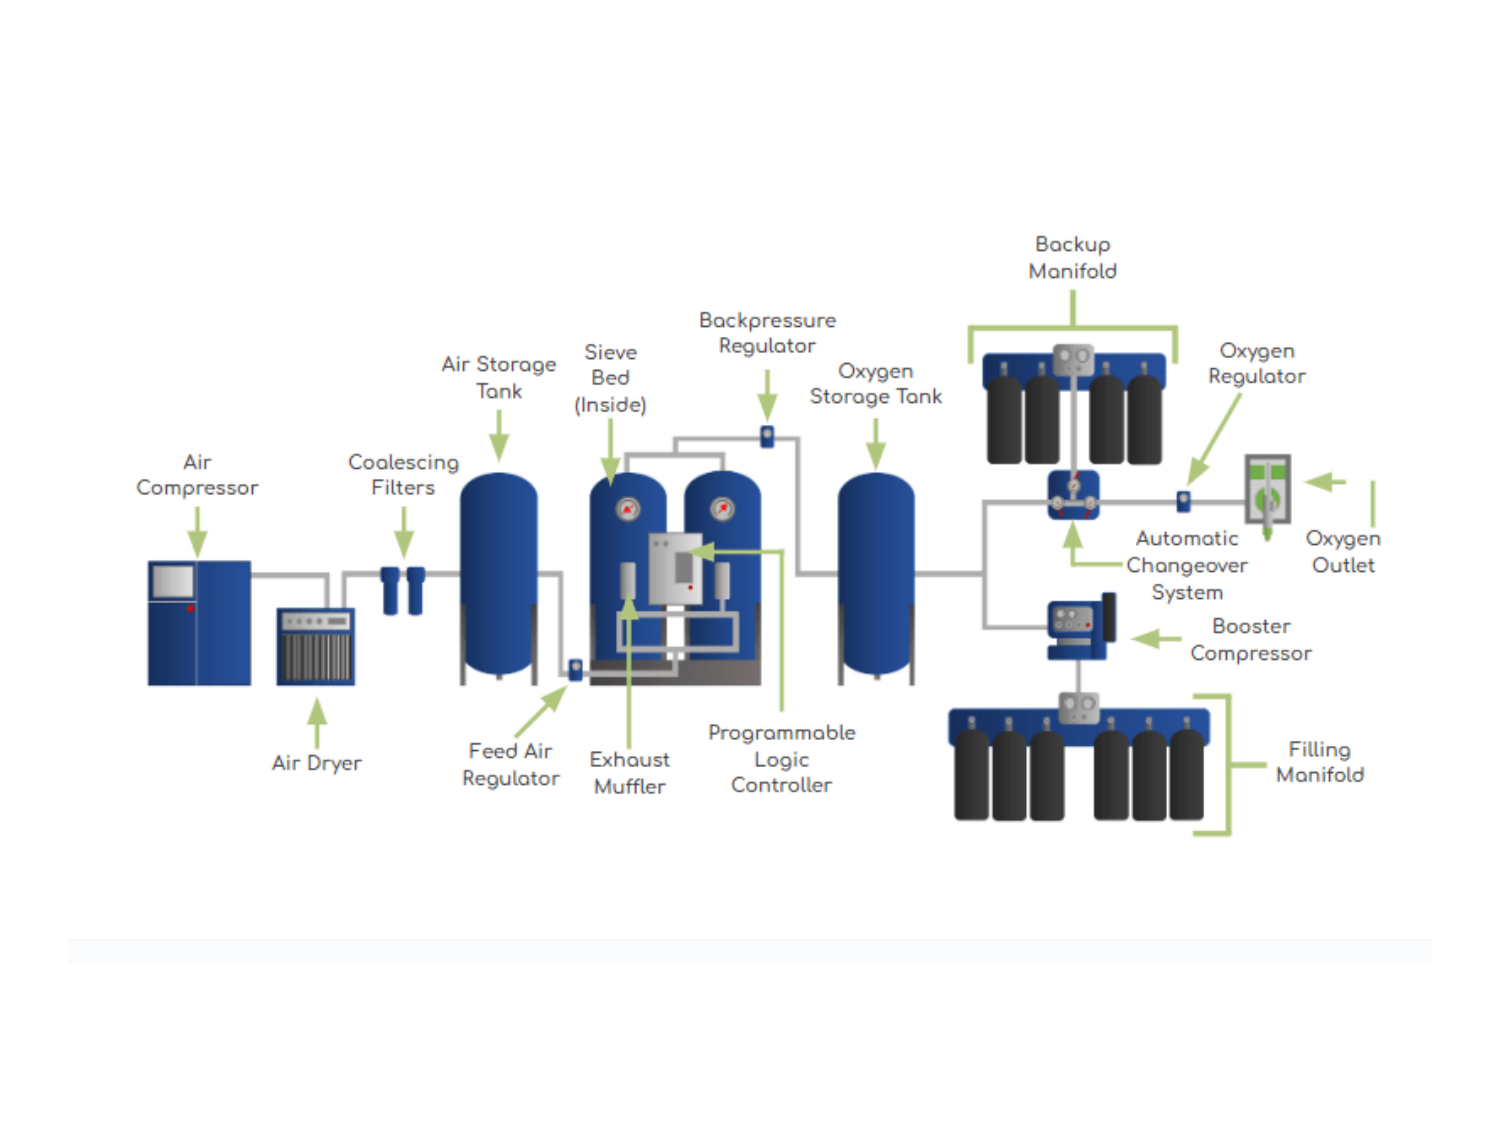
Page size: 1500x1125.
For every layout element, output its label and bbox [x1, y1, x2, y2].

picture [68, 162, 1432, 963]
